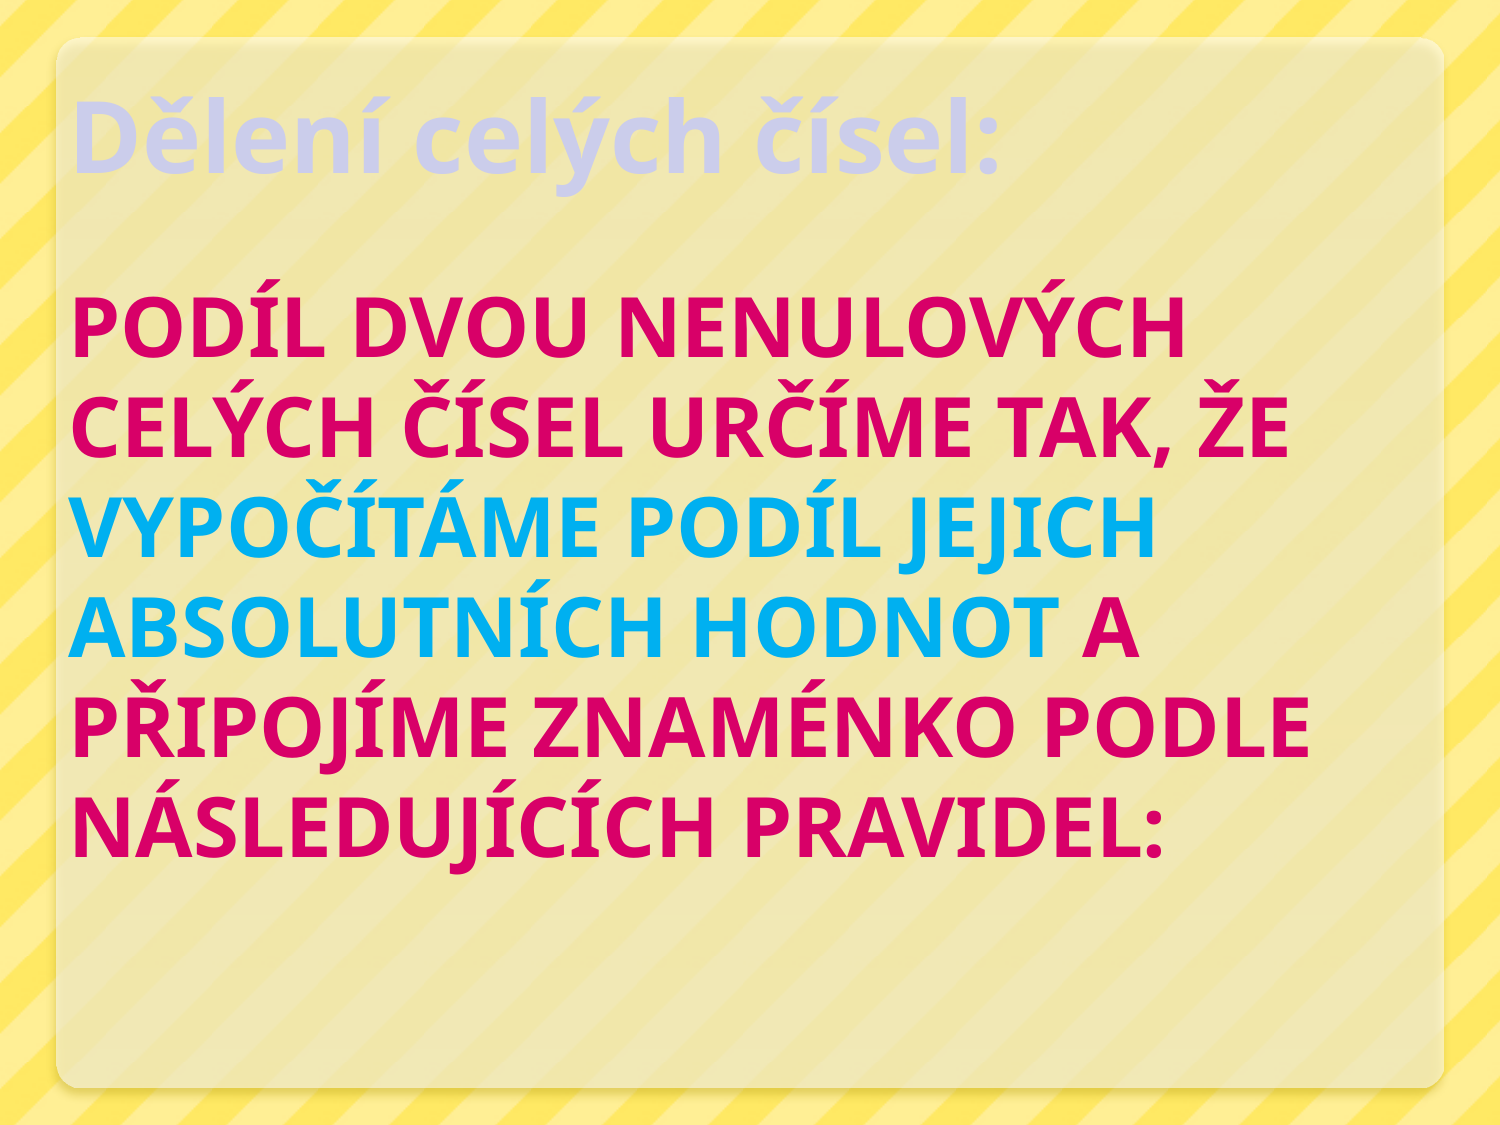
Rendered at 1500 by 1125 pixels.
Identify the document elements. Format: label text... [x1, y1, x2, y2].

text_box Dělení celých čísel: [53, 66, 1358, 202]
text_box podíl dvou nenulových celých čísel určíme tak, že vypočítáme podíl jejich absolutních hodnot a připojíme znaménko podle následujících pravidel: [53, 267, 1436, 982]
